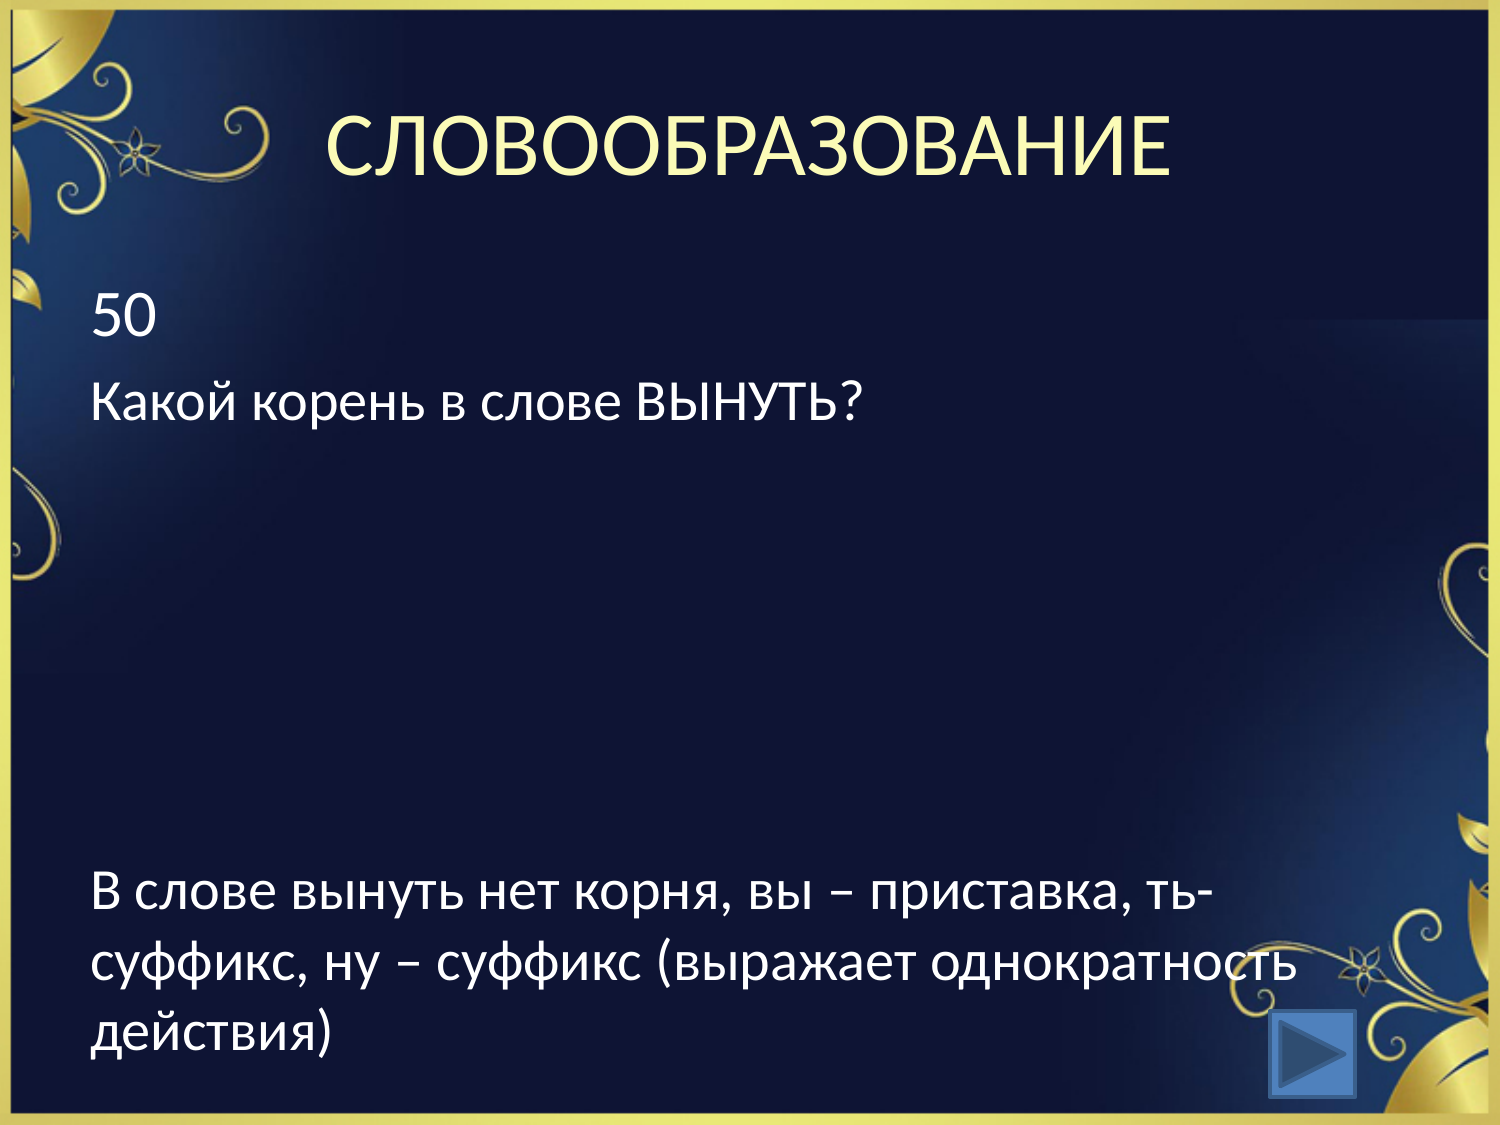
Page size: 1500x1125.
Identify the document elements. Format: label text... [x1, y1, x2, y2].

list 50 Какой корень в слове ВЫНУТЬ? В слове вынуть нет корня, вы – приставка, ть- суффикс, ну – суффикс (выражает однократность действия) [74, 262, 1426, 1006]
text_box [1268, 1009, 1357, 1099]
title СЛОВООБРАЗОВАНИЕ [74, 44, 1426, 233]
picture [0, 0, 1500, 1125]
